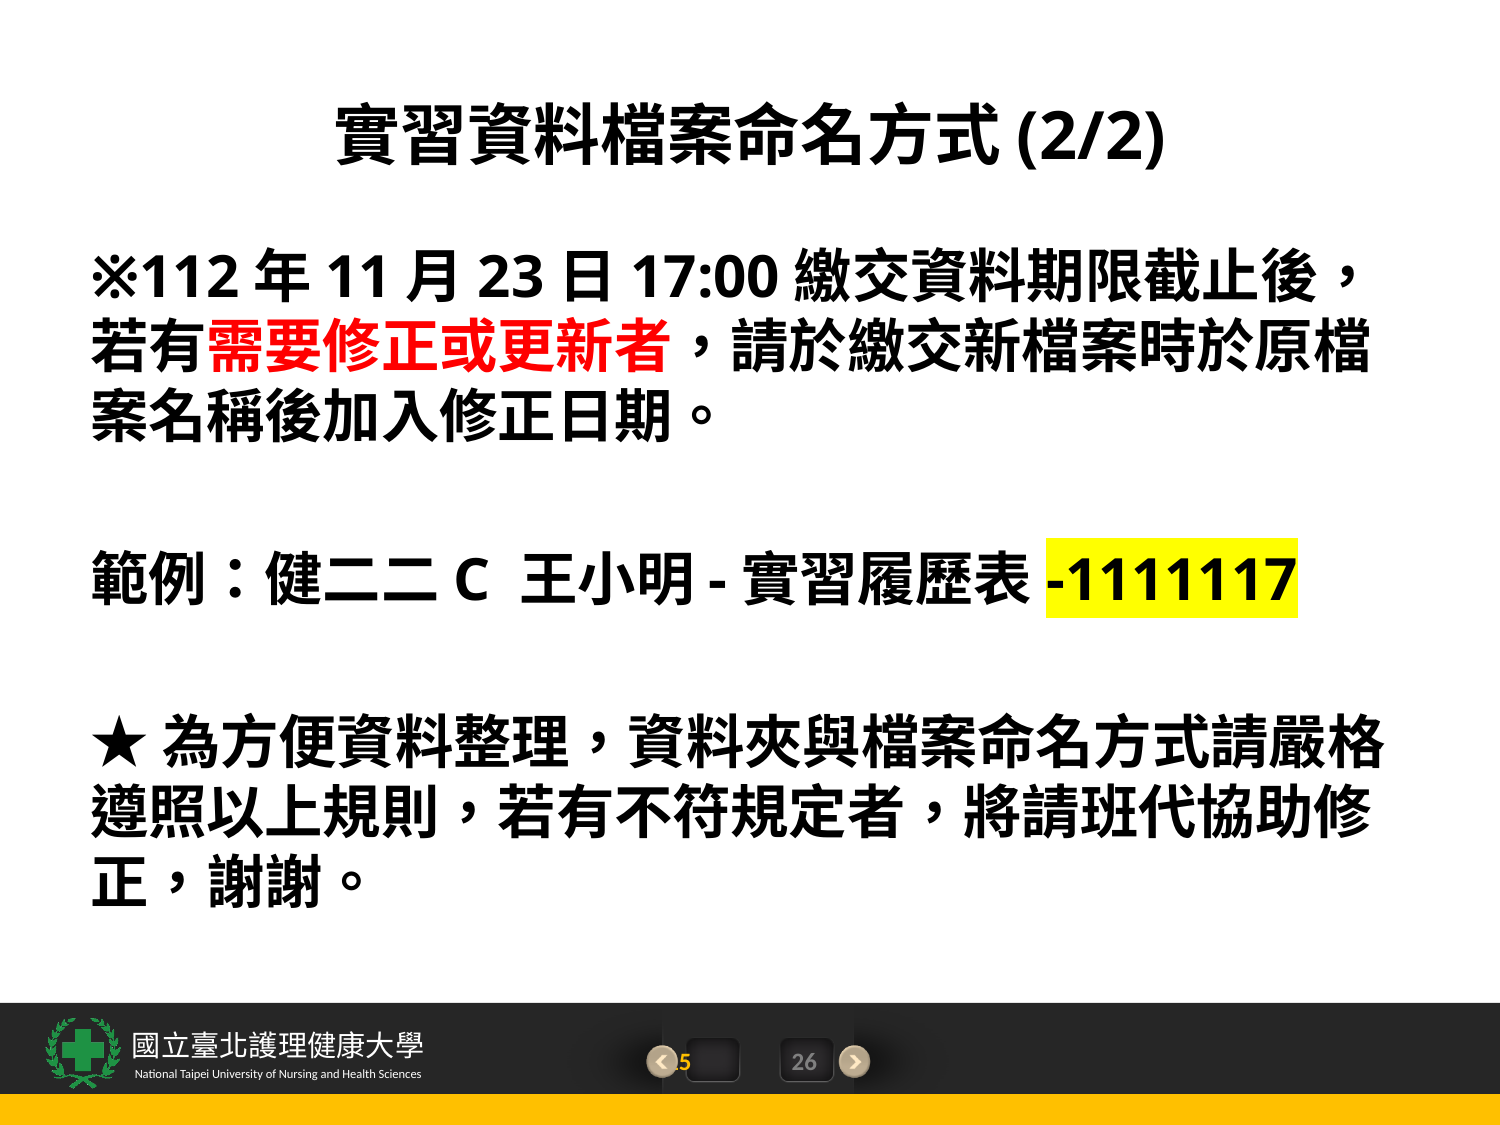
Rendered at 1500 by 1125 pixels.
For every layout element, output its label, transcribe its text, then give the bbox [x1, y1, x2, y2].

picture [777, 1034, 838, 1086]
title 實習資料檔案命名方式(2/2) [75, 45, 1425, 220]
list ※112年11月23日17:00繳交資料期限截止後，若有需要修正或更新者，請於繳交新檔案時於原檔案名稱後加入修正日期。 範例：健二二C 王小明-實習履歷表-1111117 ★為方便資料整理，資料夾與檔案命名方式請嚴格遵照以上規則，若有不符規定者，將請班代協助修正，謝謝。 [75, 231, 1425, 941]
picture [40, 1014, 131, 1091]
picture [550, 999, 676, 1094]
picture [841, 1002, 967, 1094]
picture [683, 1034, 744, 1086]
